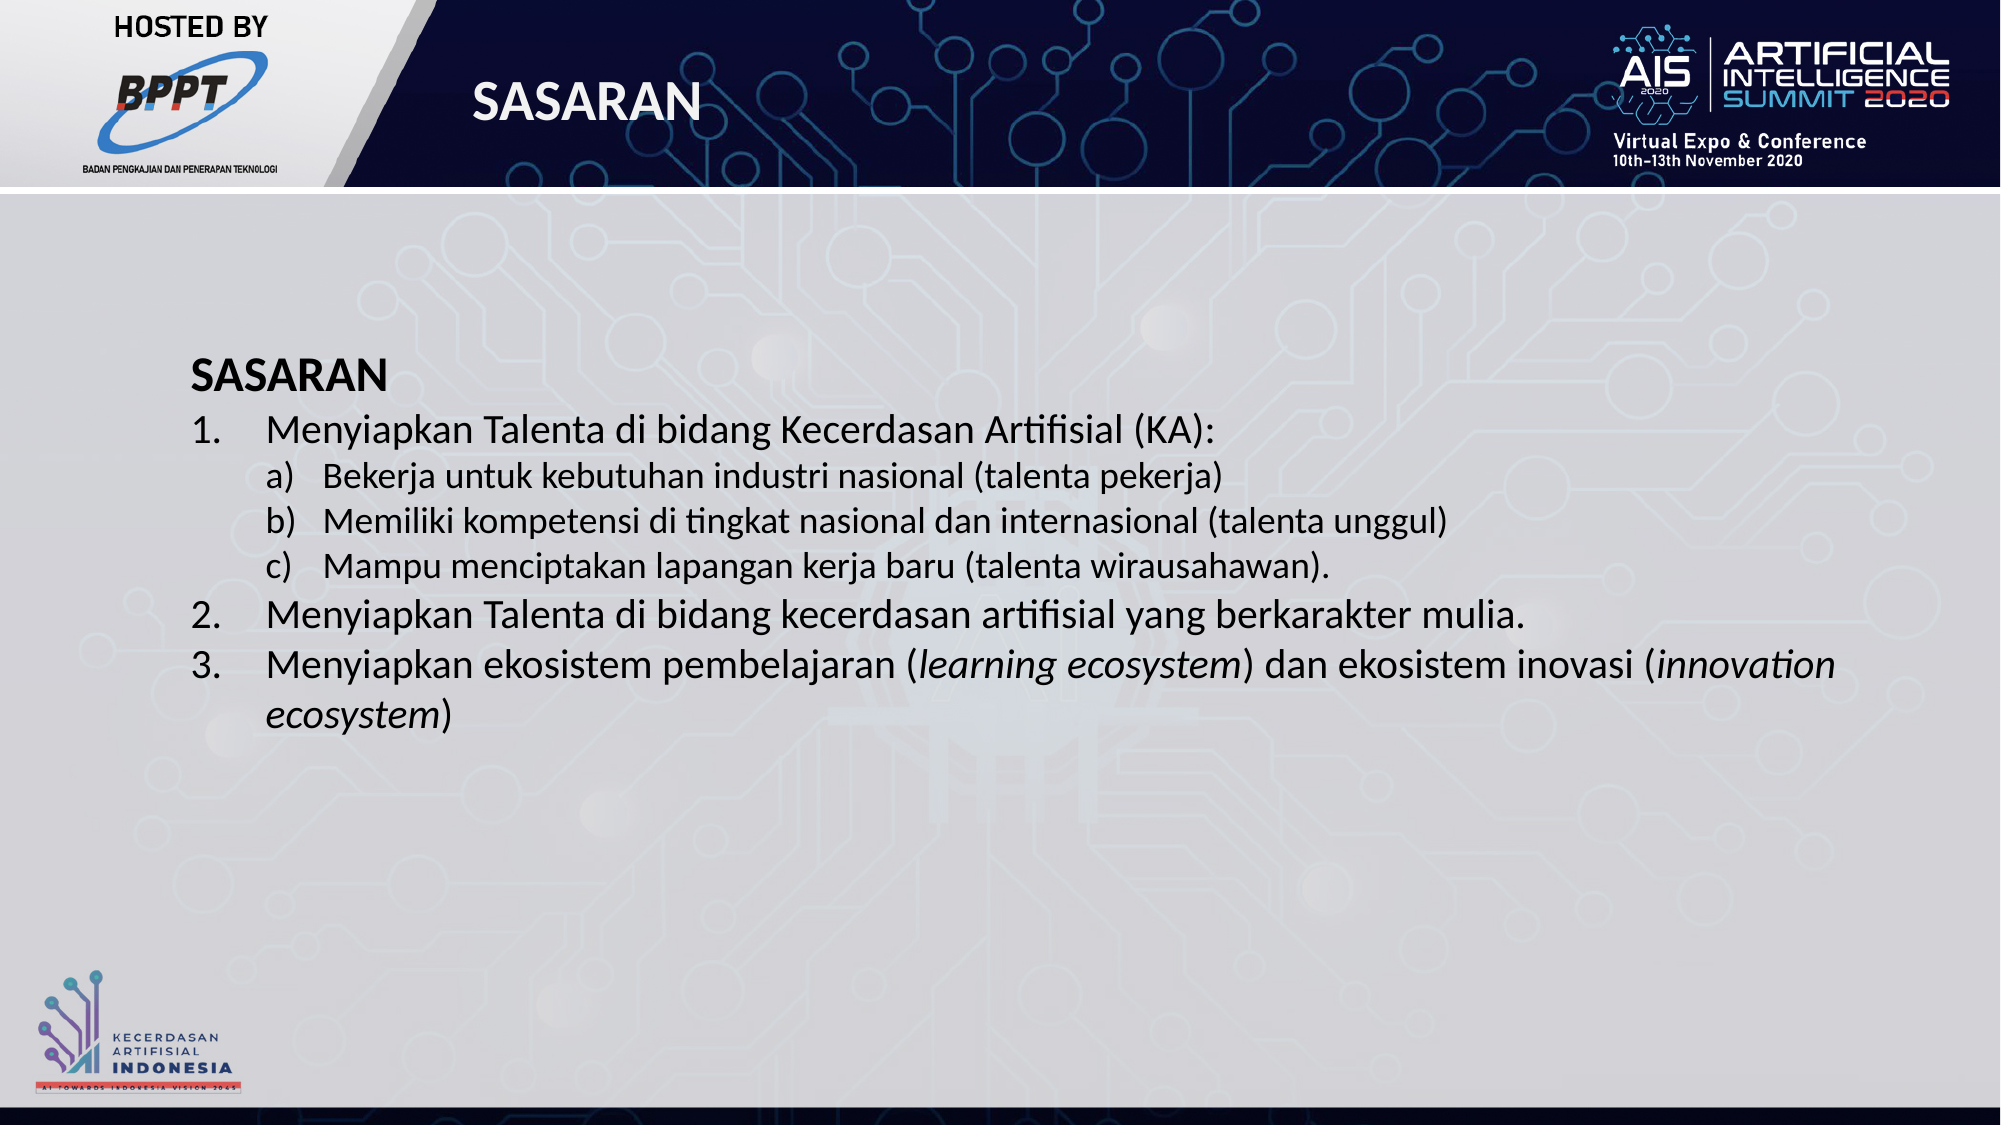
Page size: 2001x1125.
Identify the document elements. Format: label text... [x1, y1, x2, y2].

text_box SASARAN [457, 54, 1458, 140]
text_box SASARAN Menyiapkan Talenta di bidang Kecerdasan Artifisial (KA): Bekerja untuk kebutuhan industri nasional (talenta pekerja) Memiliki kompetensi di tingkat nasional dan internasional (talenta unggul) Mampu menciptakan lapangan kerja baru (talenta wirausahawan). Menyiapkan Talenta di bidang kecerdasan artifisial yang berkarakter mulia. Menyiapkan ekosistem pembelajaran (learning ecosystem) dan ekosistem inovasi (innovation ecosystem) [175, 333, 1895, 744]
picture [0, 0, 2001, 1125]
